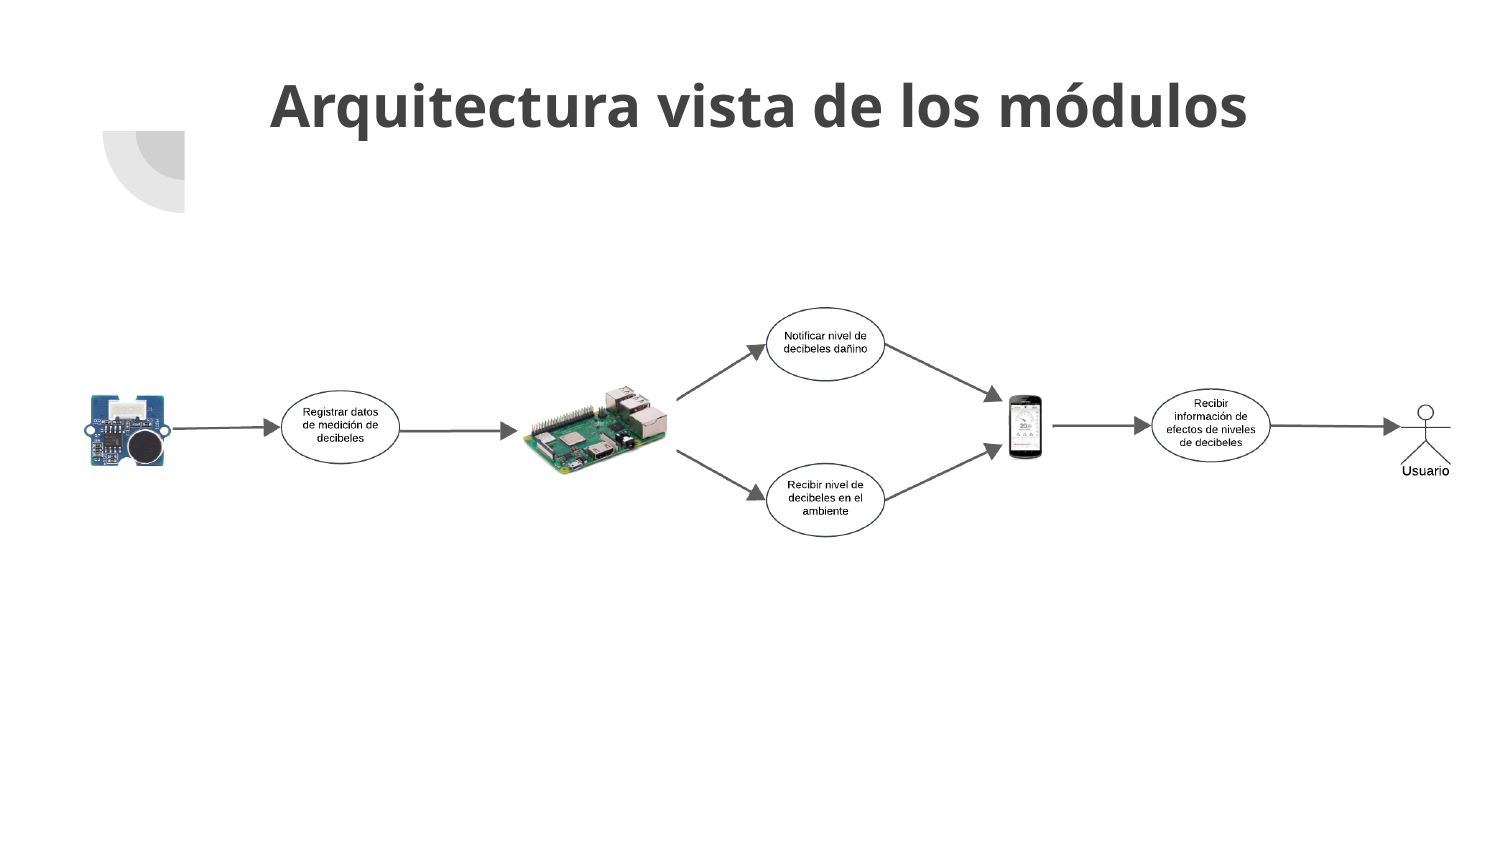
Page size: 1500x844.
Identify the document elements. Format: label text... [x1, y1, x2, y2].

picture [0, 282, 1500, 562]
title Arquitectura vista de los módulos [182, 50, 1336, 165]
